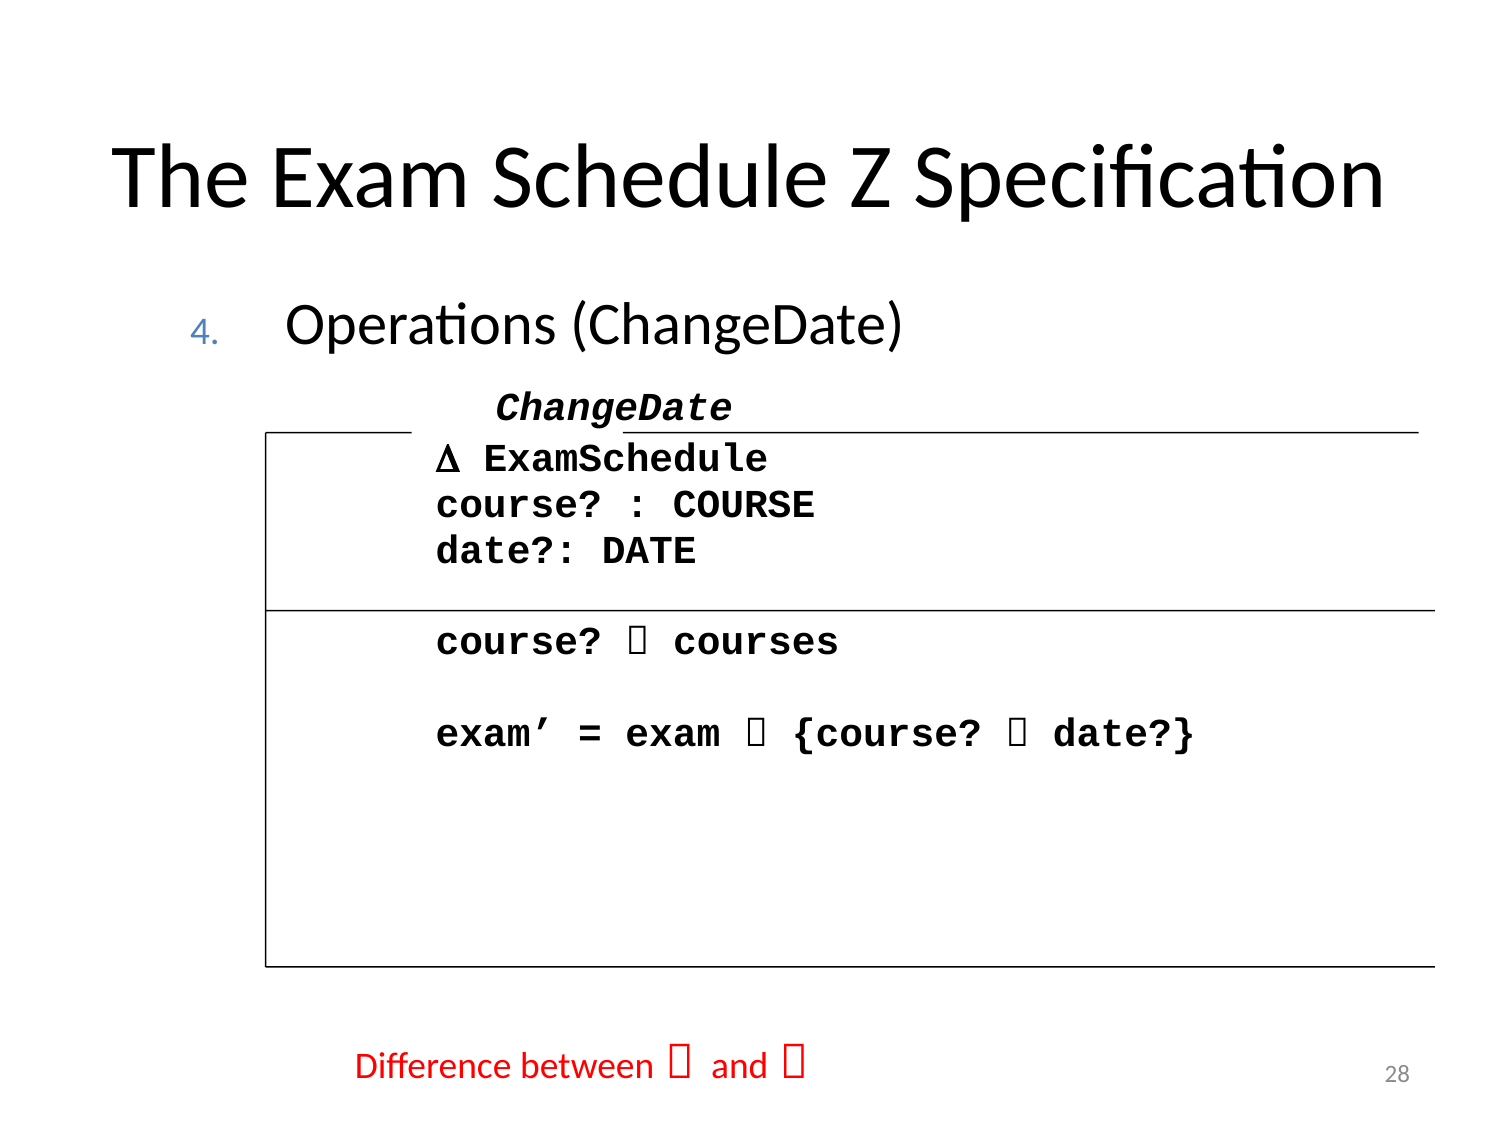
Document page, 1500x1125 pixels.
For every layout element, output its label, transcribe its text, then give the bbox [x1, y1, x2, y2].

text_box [265, 432, 1436, 968]
text_box Difference between  and  [340, 1023, 823, 1095]
slide_number 28 [1074, 1042, 1425, 1103]
title The Exam Schedule Z Specification [75, 45, 1425, 233]
text_box Operations (ChangeDate) ChangeDate  ExamSchedule course? : COURSE date?: DATE course?  courses exam’ = exam  {course?  date?} [175, 290, 1500, 1025]
